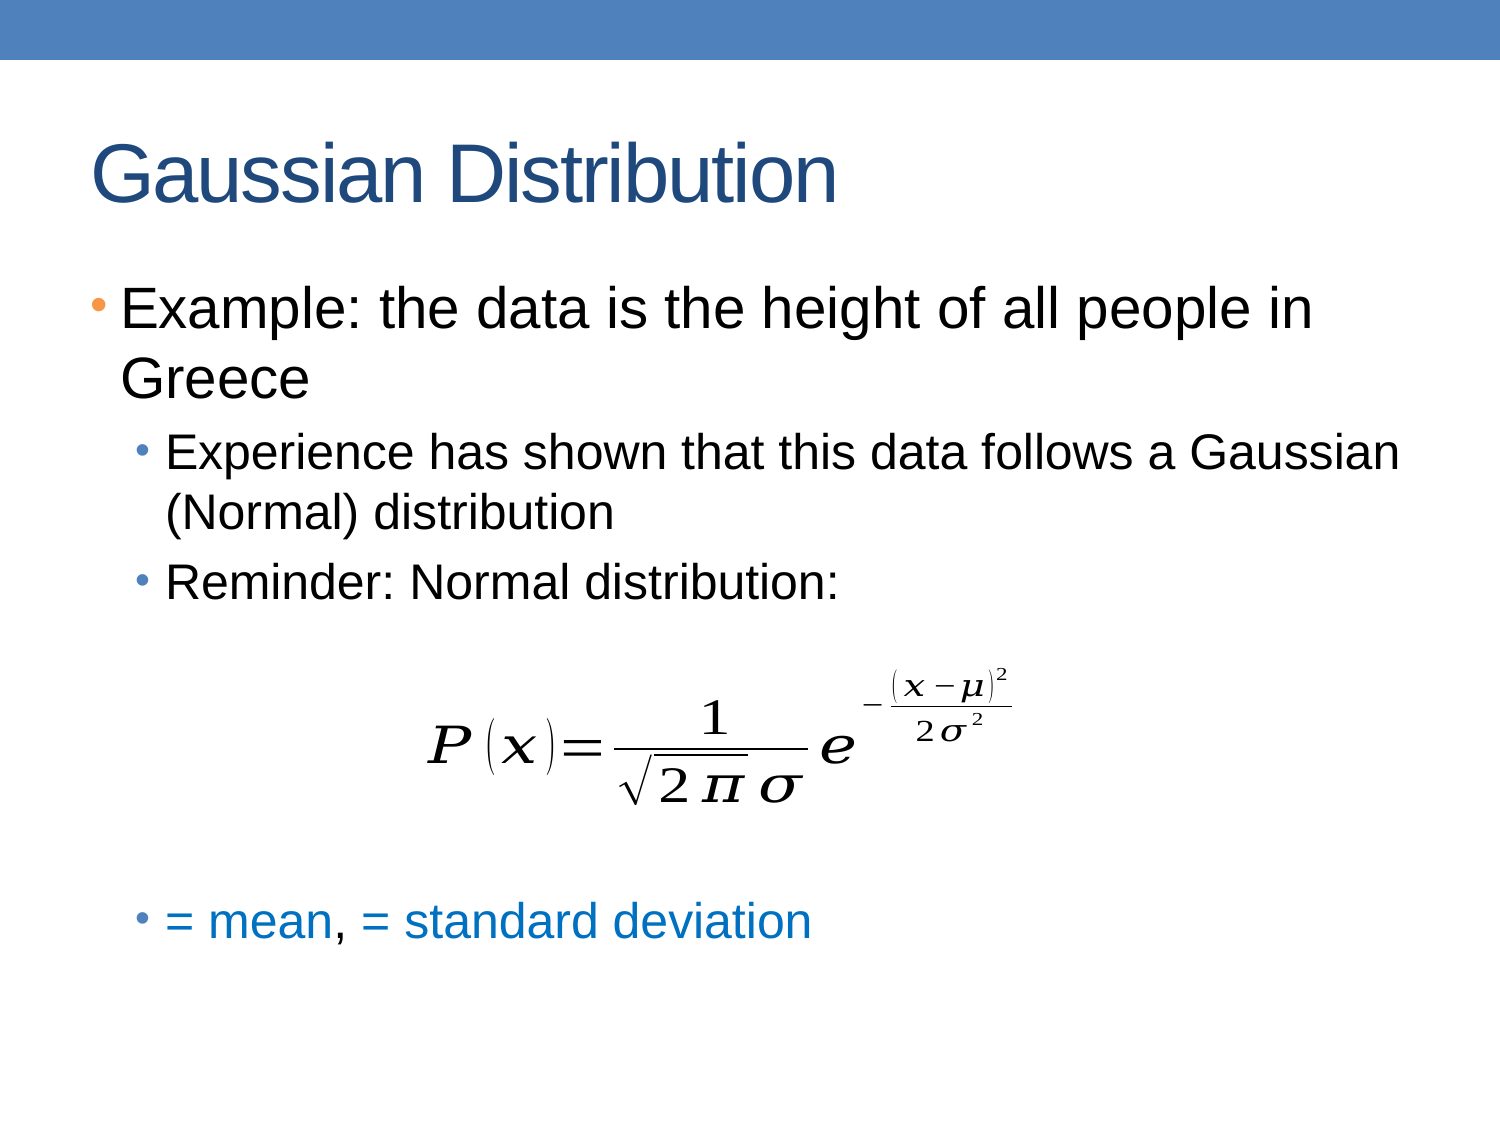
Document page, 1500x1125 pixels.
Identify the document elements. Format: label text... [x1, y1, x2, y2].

title Gaussian Distribution [75, 87, 1425, 250]
